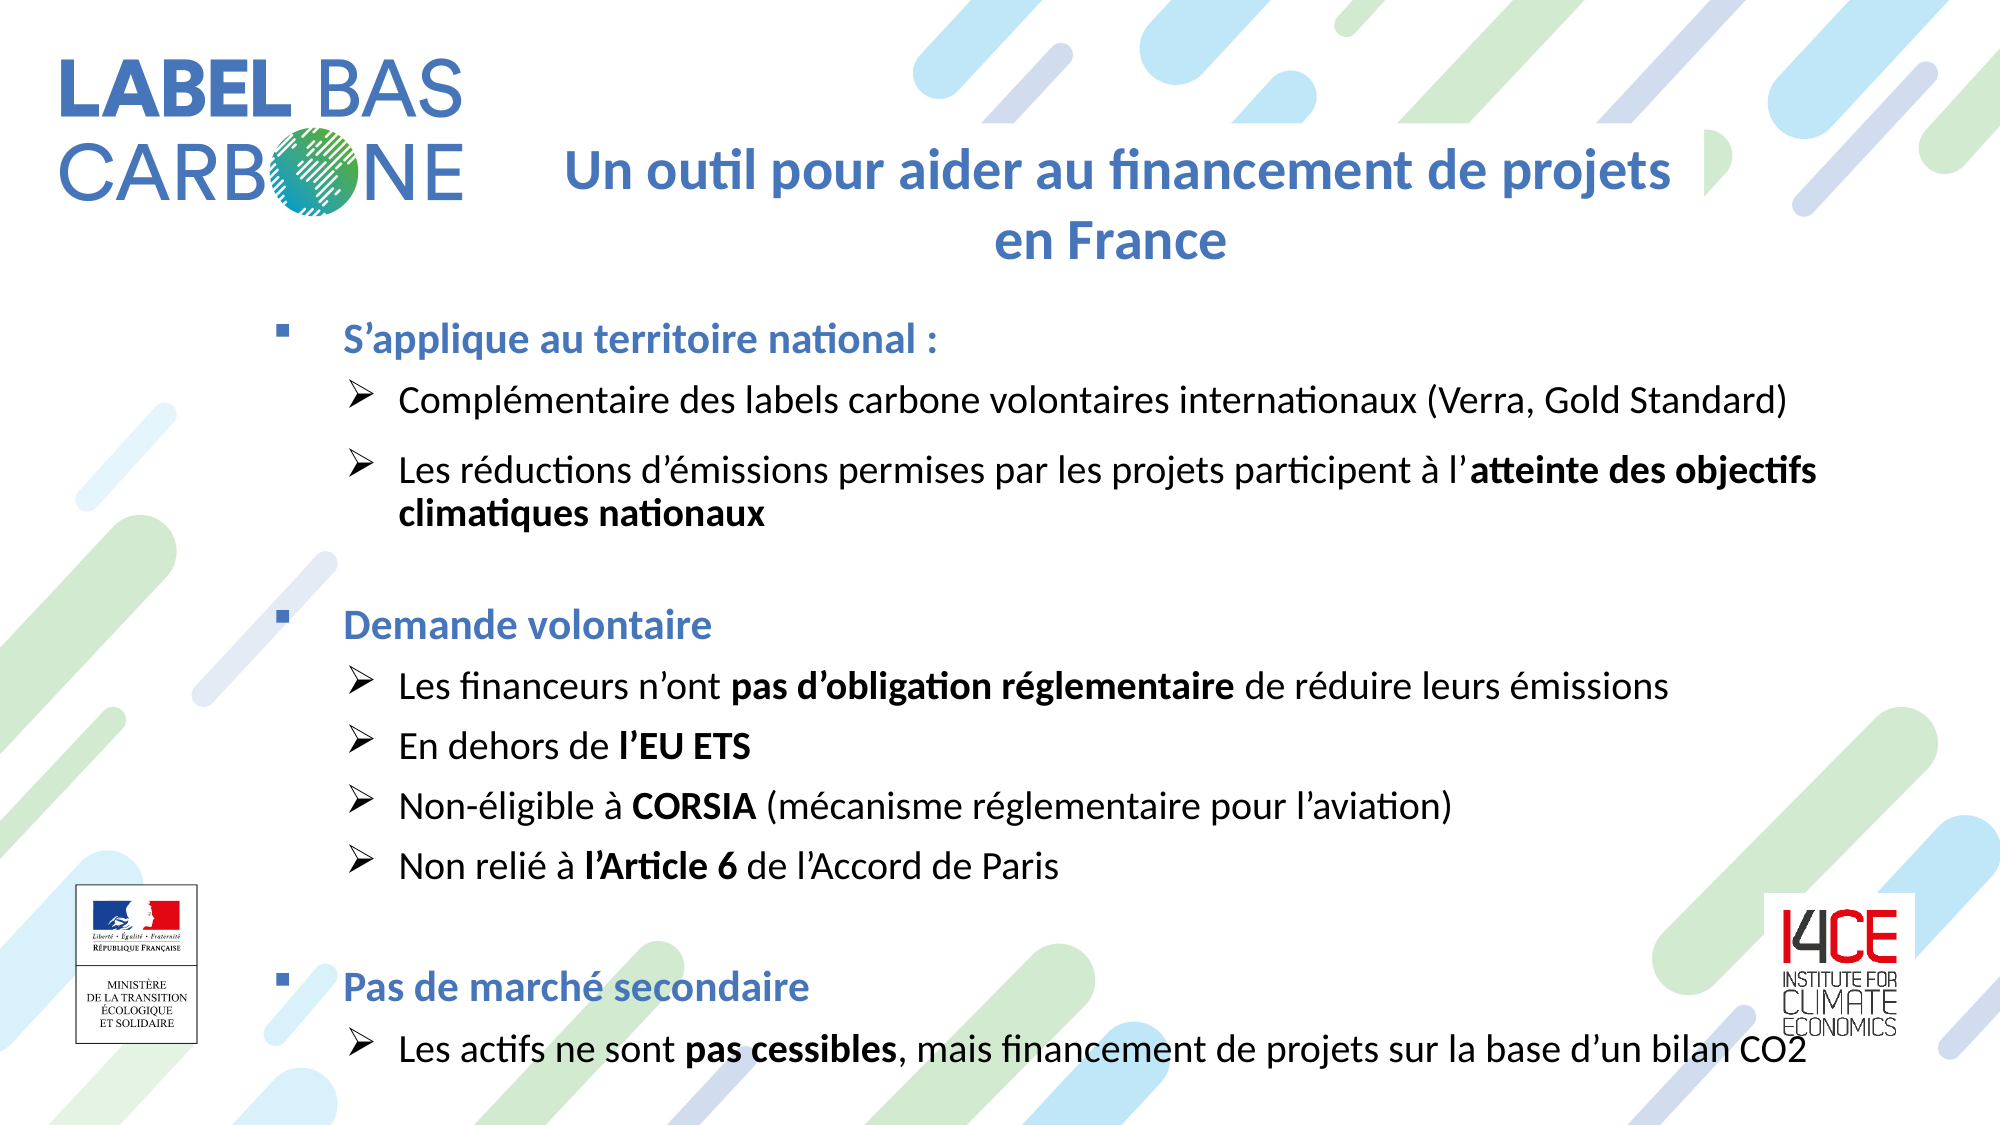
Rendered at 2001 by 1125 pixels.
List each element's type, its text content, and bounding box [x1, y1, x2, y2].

text_box Un outil pour aider au financement de projets en France [531, 123, 1705, 279]
picture [0, 0, 2000, 1125]
subtitle S’applique au territoire national : Complémentaire des labels carbone volontaires internationaux (Verra, Gold Standard) Les réductions d’émissions permises par les projets participent à l’atteinte des objectifs climatiques nationaux Demande volontaire Les financeurs n’ont pas d’obligation réglementaire de réduire leurs émissions En dehors de l’EU ETS Non-éligible à CORSIA (mécanisme réglementaire pour l’aviation) Non relié à l’Article 6 de l’Accord de Paris Pas de marché secondaire Les actifs ne sont pas cessibles, mais financement de projets sur la base d’un bilan CO2 [134, 275, 1887, 1080]
